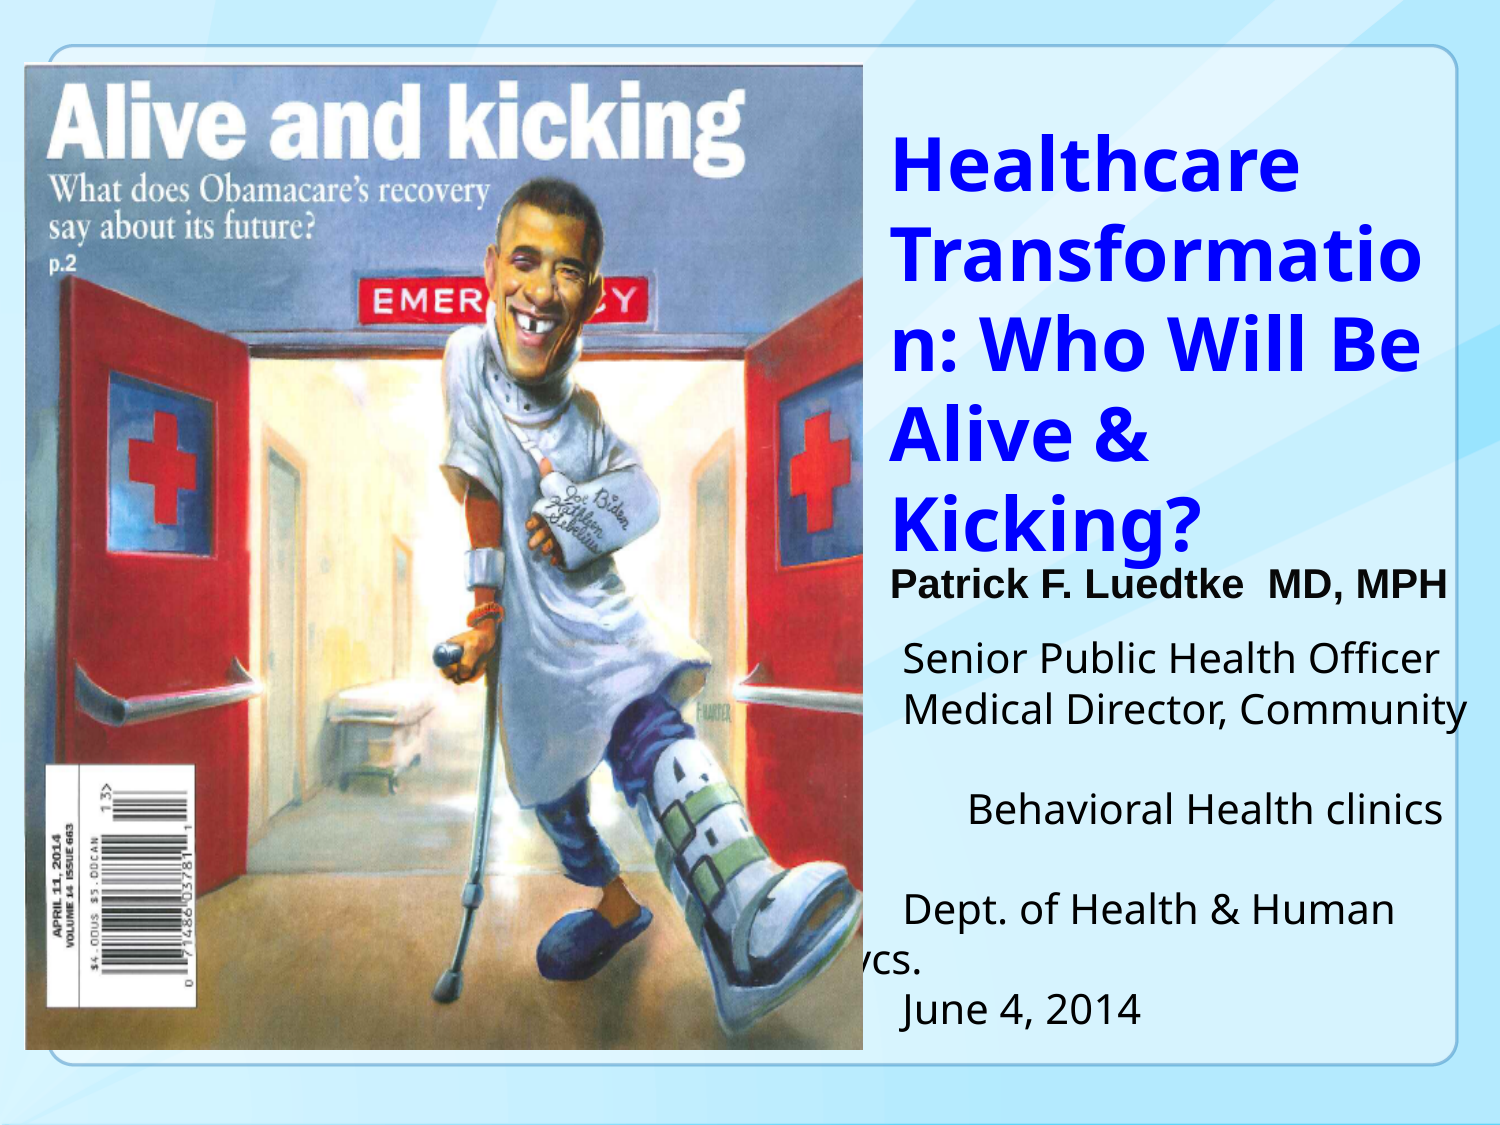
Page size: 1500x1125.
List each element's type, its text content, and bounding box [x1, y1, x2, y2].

picture [0, 0, 1500, 1125]
subtitle Patrick F. Luedtke MD, MPH [875, 549, 1475, 624]
title Healthcare Transformation: Who Will Be Alive & Kicking? [875, 109, 1475, 500]
list Senior Public Health Officer Medical Director, Community & Behavioral Health clinics Dept. of Health & Human Svcs. June 4, 2014 [866, 624, 1500, 970]
